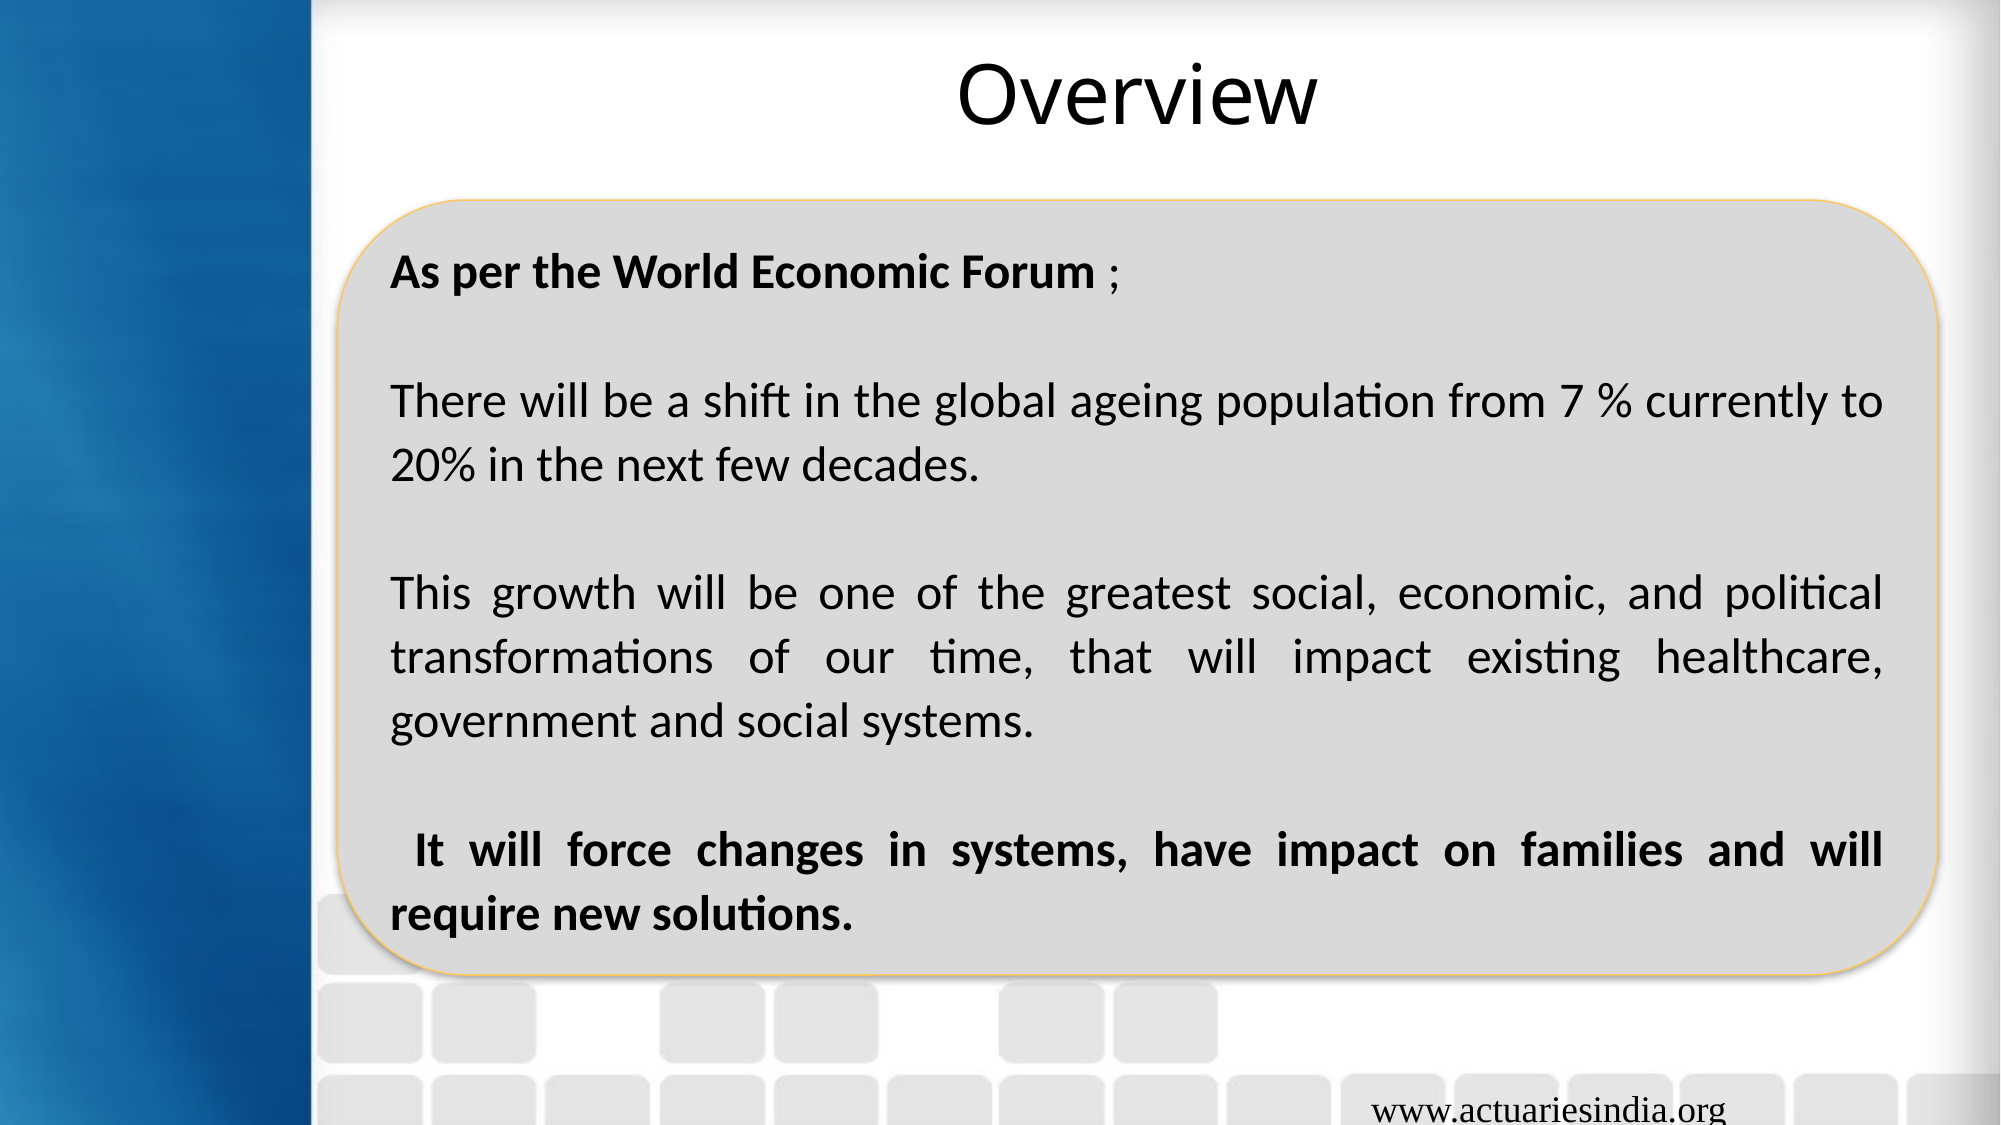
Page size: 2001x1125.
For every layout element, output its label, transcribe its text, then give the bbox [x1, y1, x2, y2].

title Overview [287, 31, 1988, 151]
picture [0, 0, 2001, 1125]
text_box As per the World Economic Forum ; There will be a shift in the global ageing population from 7 % currently to 20% in the next few decades. This growth will be one of the greatest social, economic, and political transformations of our time, that will impact existing healthcare, government and social systems. It will force changes in systems, have impact on families and will require new solutions. [336, 199, 1939, 976]
text_box www.actuariesindia.org [1356, 1077, 1832, 1125]
